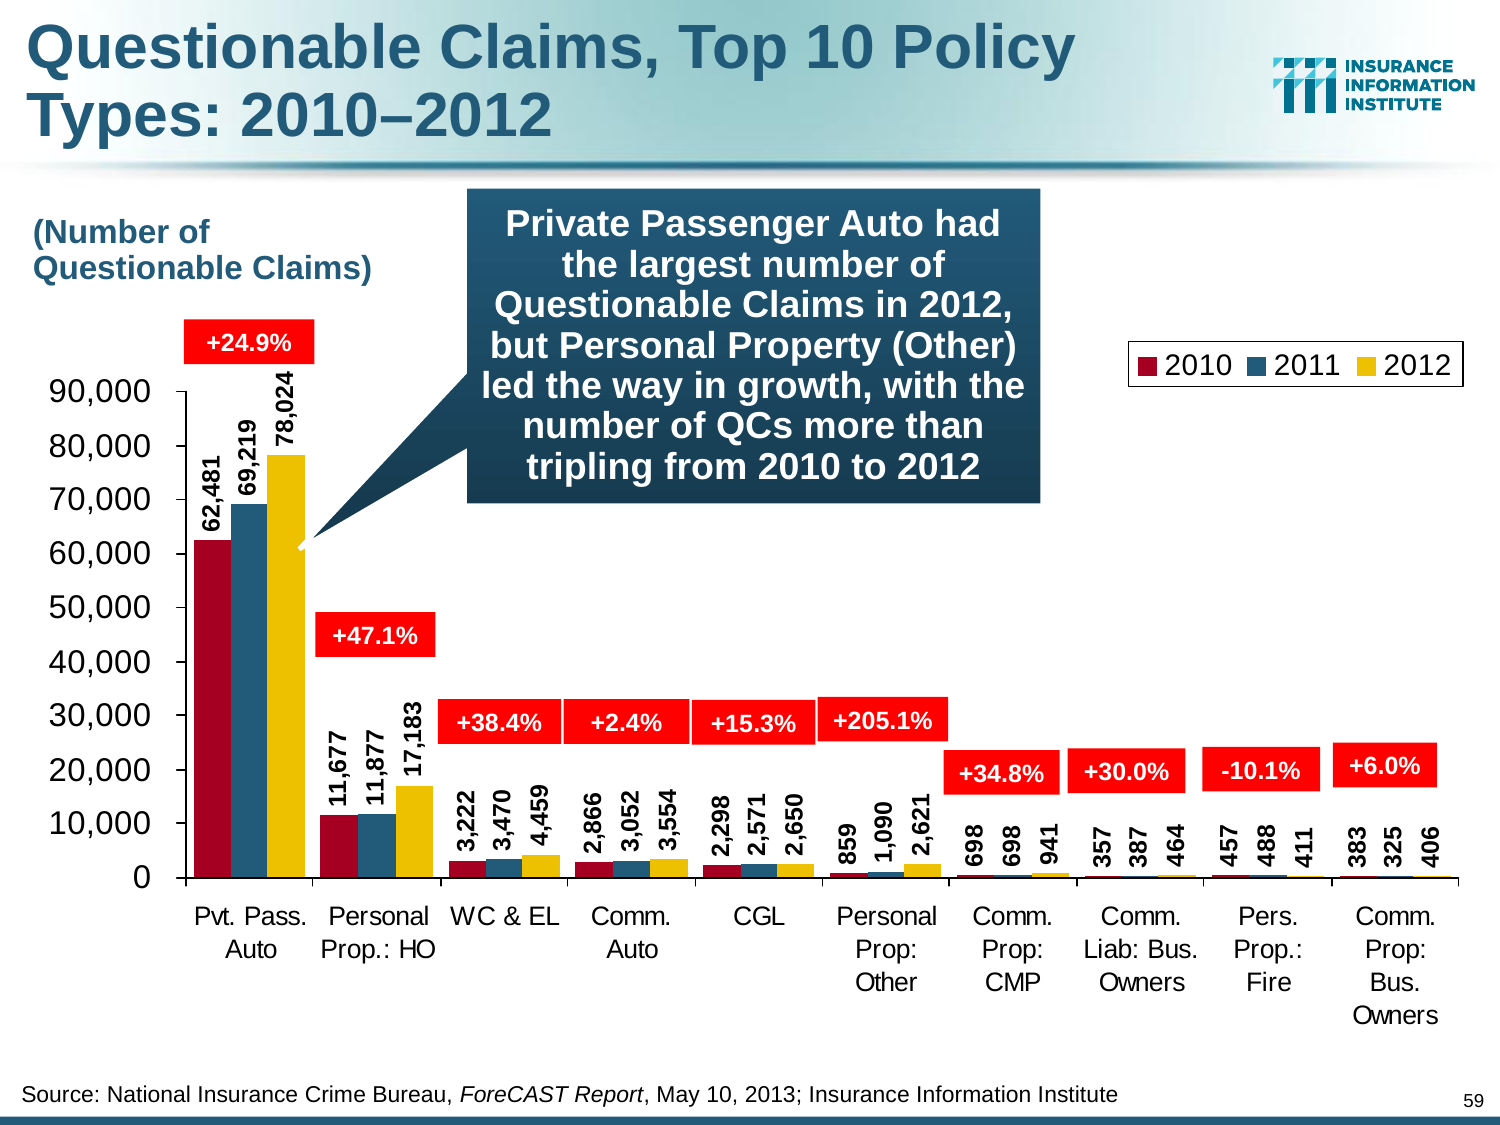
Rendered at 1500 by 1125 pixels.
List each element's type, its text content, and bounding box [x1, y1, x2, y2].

text_box Source: National Insurance Crime Bureau, ForeCAST Report, May 10, 2013; Insurance Information Institute [0, 992, 1469, 1125]
slide_number 59 [1469, 1091, 1485, 1112]
picture [0, 0, 1500, 189]
text_box Questionable Claims, Top 10 Policy Types: 2010–2012 [19, 11, 1280, 153]
text_box Private Passenger Auto had the largest number of Questionable Claims in 2012, but Personal Property (Other) led the way in growth, with the number of QCs more than tripling from 2010 to 2012 [464, 186, 1043, 331]
text_box +24.9% [183, 319, 315, 331]
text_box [35, 333, 1473, 1046]
text_box (Number of Questionable Claims) [32, 215, 429, 288]
